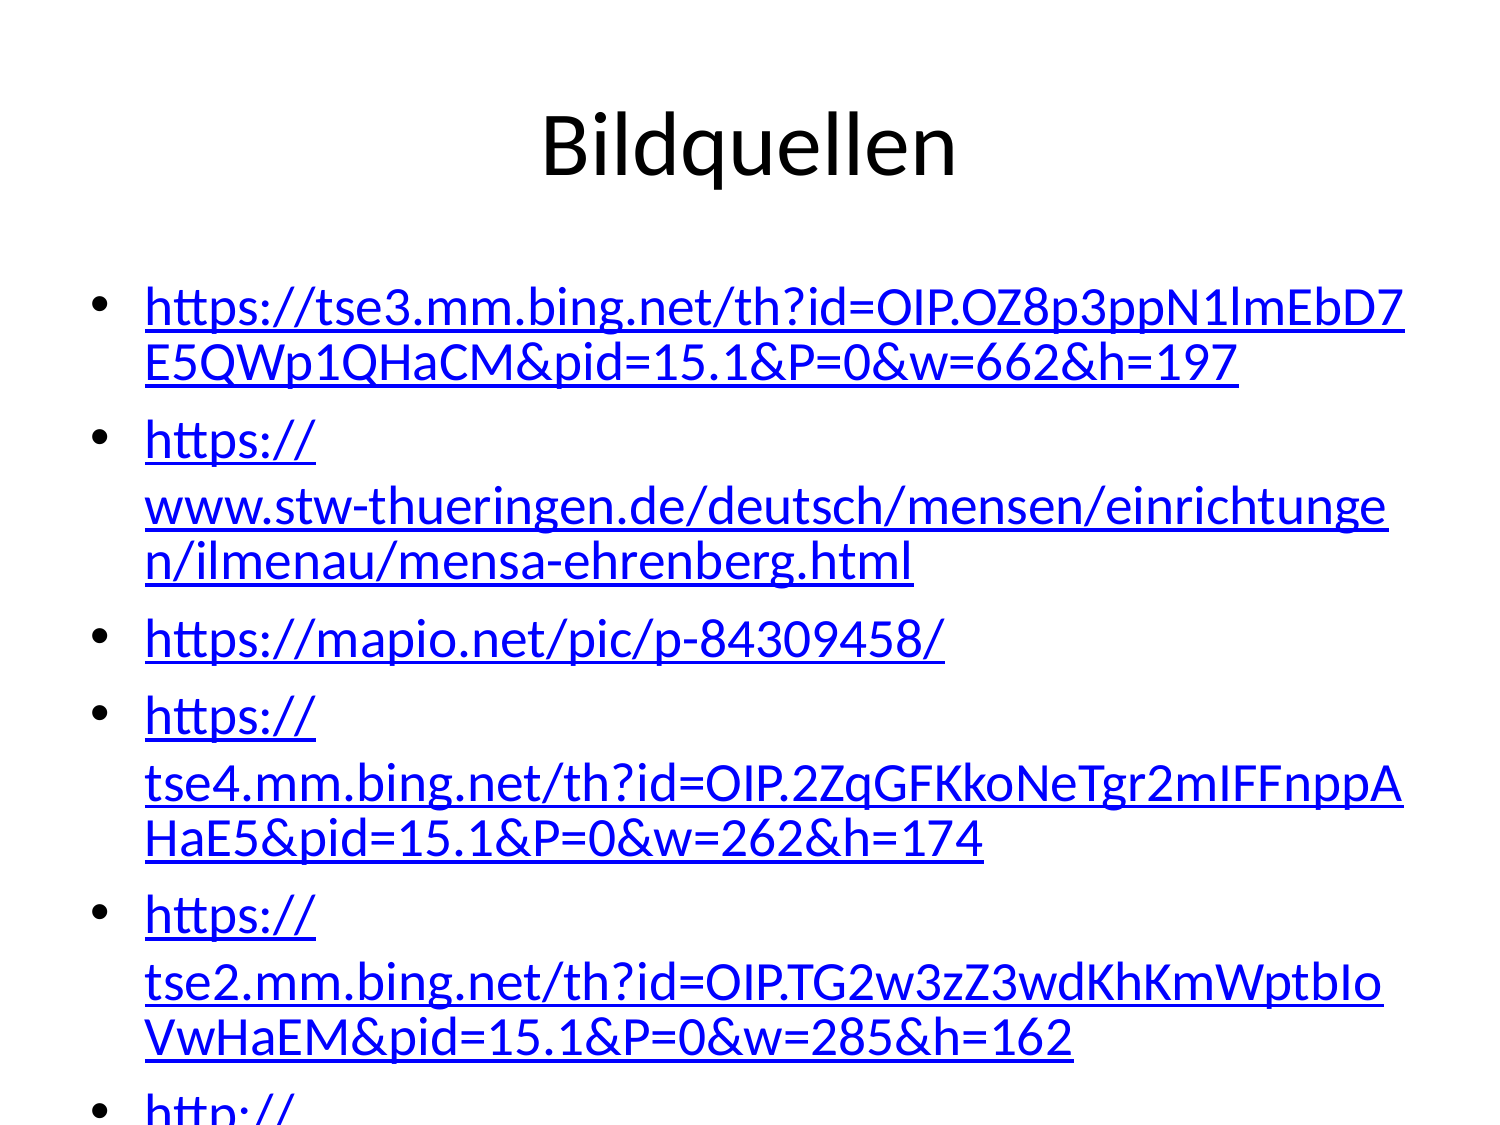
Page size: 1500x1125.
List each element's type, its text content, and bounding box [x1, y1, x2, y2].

list https://tse3.mm.bing.net/th?id=OIP.OZ8p3ppN1lmEbD7E5QWp1QHaCM&pid=15.1&P=0&w=662&h=197 https://www.stw-thueringen.de/deutsch/mensen/einrichtungen/ilmenau/mensa-ehrenberg.html https://mapio.net/pic/p-84309458/ https://tse4.mm.bing.net/th?id=OIP.2ZqGFKkoNeTgr2mIFFnppAHaE5&pid=15.1&P=0&w=262&h=174 https://tse2.mm.bing.net/th?id=OIP.TG2w3zZ3wdKhKmWptbIoVwHaEM&pid=15.1&P=0&w=285&h=162 http://innenarchitekturstudenten.de/wp-content/uploads/2012/04/studium004-300x217.jpg [75, 262, 1425, 1005]
title Bildquellen [75, 45, 1425, 233]
